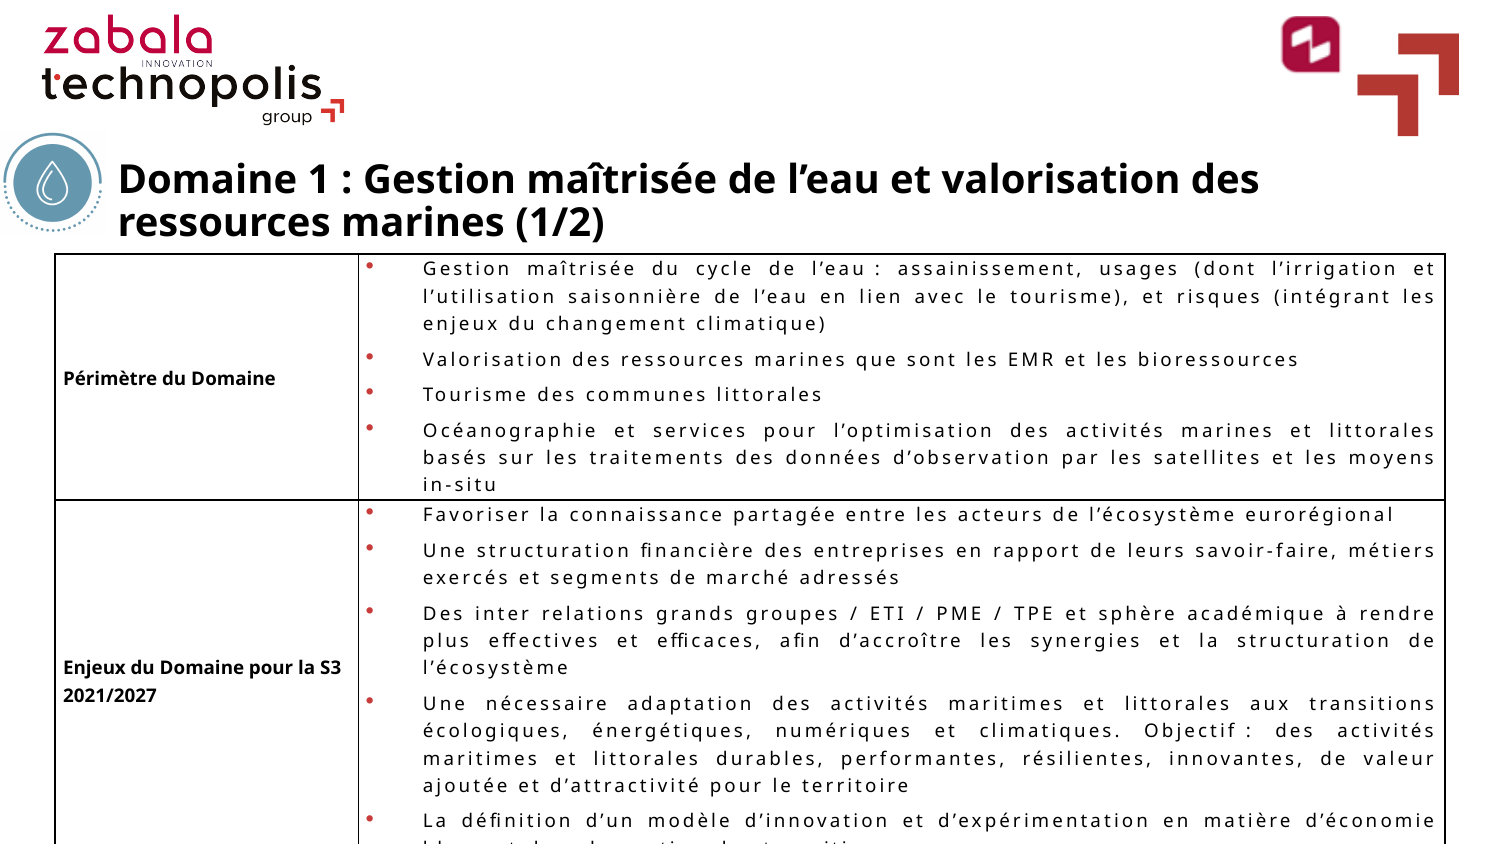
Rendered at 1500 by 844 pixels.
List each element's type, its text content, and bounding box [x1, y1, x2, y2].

table_cell Favoriser la connaissance partagée entre les acteurs de l’écosystème eurorégional Une structuration financière des entreprises en rapport de leurs savoir-faire, métiers exercés et segments de marché adressés Des inter relations grands groupes / ETI / PME / TPE et sphère académique à rendre plus effectives et efficaces, afin d’accroître les synergies et la structuration de l’écosystème Une nécessaire adaptation des activités maritimes et littorales aux transitions écologiques, énergétiques, numériques et climatiques. Objectif : des activités maritimes et littorales durables, performantes, résilientes, innovantes, de valeur ajoutée et d’attractivité pour le territoire La définition d’un modèle d’innovation et d’expérimentation en matière d’économie bleue et dans la gestion des transitions en œuvre [359, 501, 1444, 844]
table_header Gestion maîtrisée du cycle de l’eau : assainissement, usages (dont l’irrigation et l’utilisation saisonnière de l’eau en lien avec le tourisme), et risques (intégrant les enjeux du changement climatique) Valorisation des ressources marines que sont les EMR et les bioressources Tourisme des communes littorales Océanographie et services pour l’optimisation des activités marines et littorales basés sur les traitements des données d’observation par les satellites et les moyens in-situ [359, 255, 1444, 499]
table_header Périmètre du Domaine [56, 255, 358, 499]
picture [0, 0, 413, 234]
list Domaine 1 : Gestion maîtrisée de l’eau et valorisation des ressources marines (1/2) [102, 151, 1357, 253]
picture [1275, 16, 1473, 147]
table_cell Enjeux du Domaine pour la S3 2021/2027 [56, 501, 358, 844]
